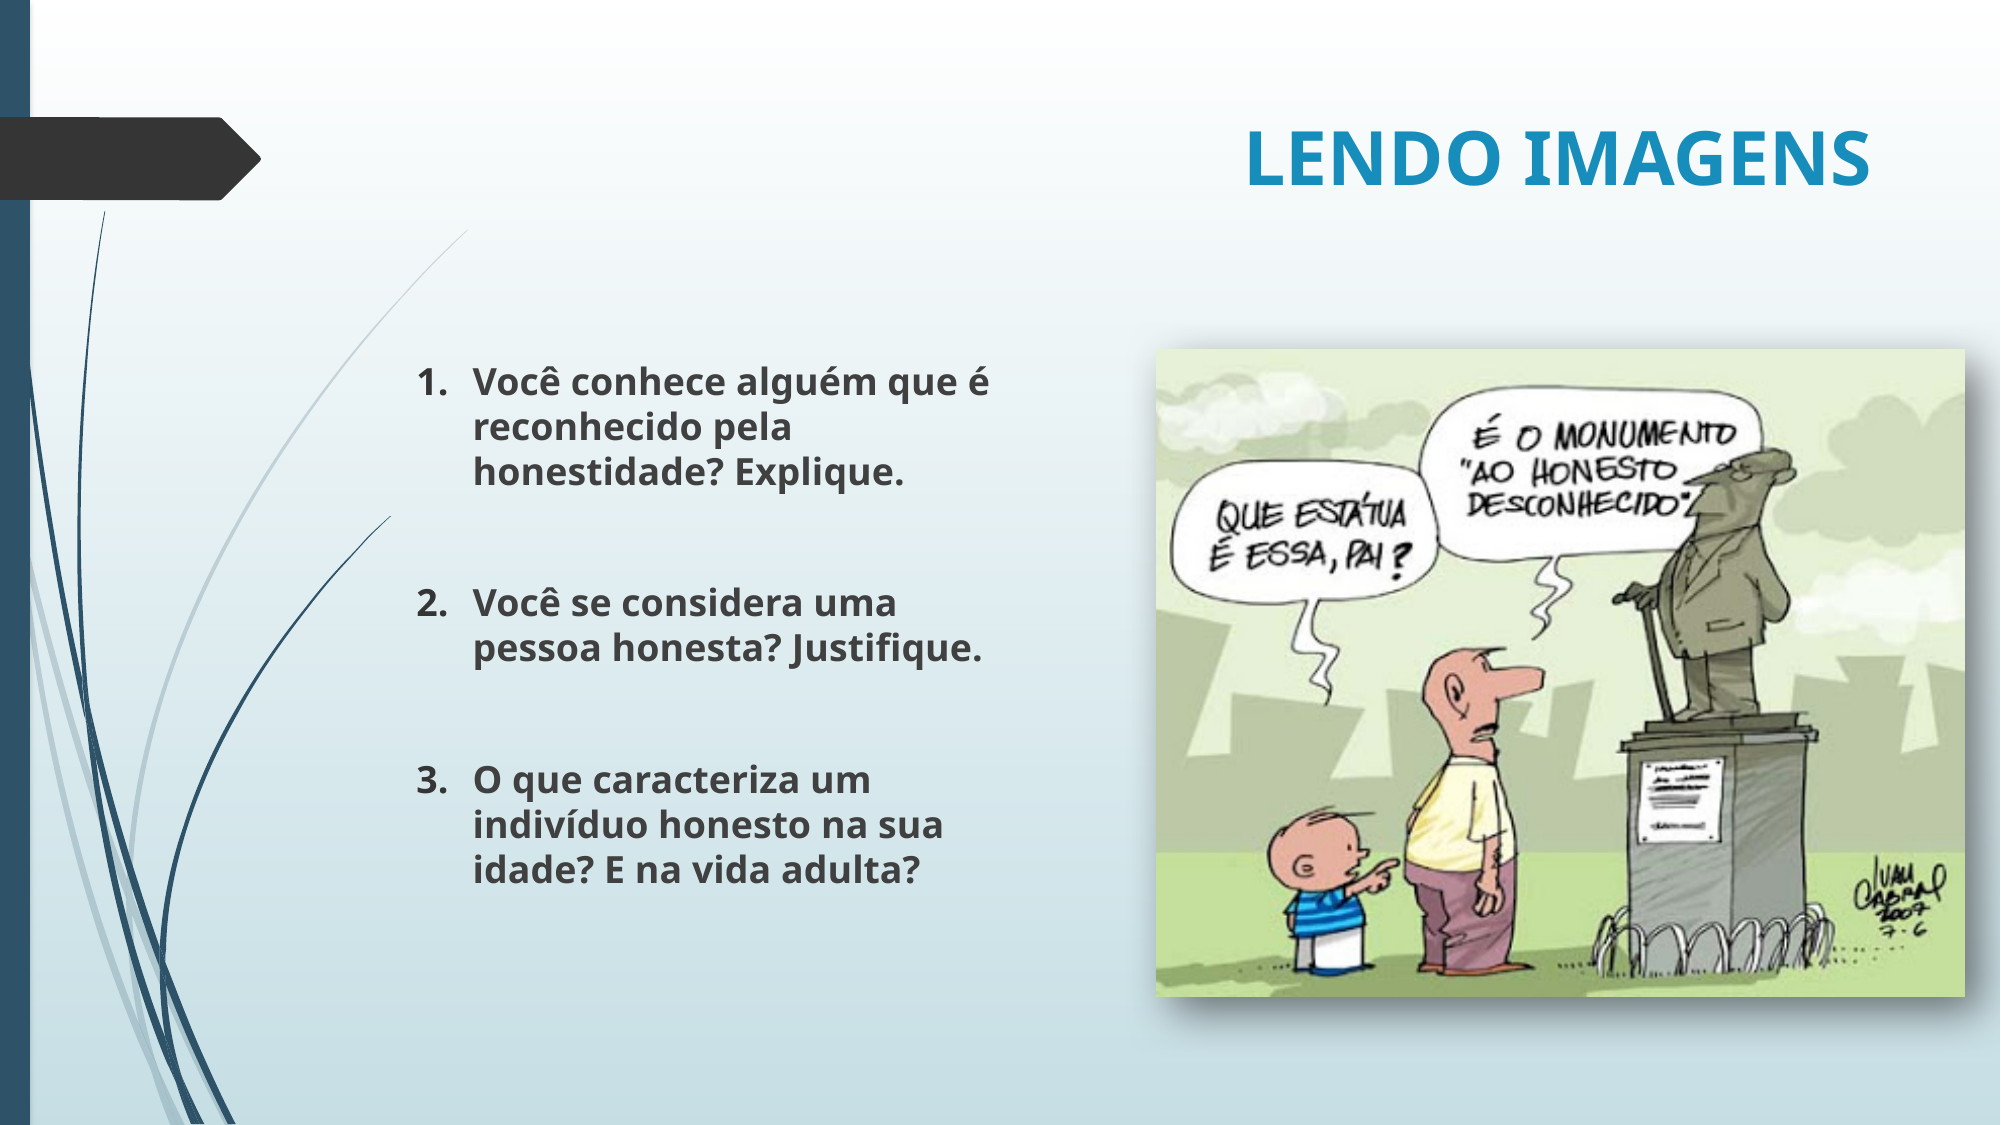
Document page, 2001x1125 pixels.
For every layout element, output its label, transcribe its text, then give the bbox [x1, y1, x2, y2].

title LENDO IMAGENS [425, 102, 1888, 313]
list Você conhece alguém que é reconhecido pela honestidade? Explique. Você se considera uma pessoa honesta? Justifique. O que caracteriza um indivíduo honesto na sua idade? E na vida adulta? [401, 350, 1008, 1055]
picture [1155, 349, 1965, 997]
